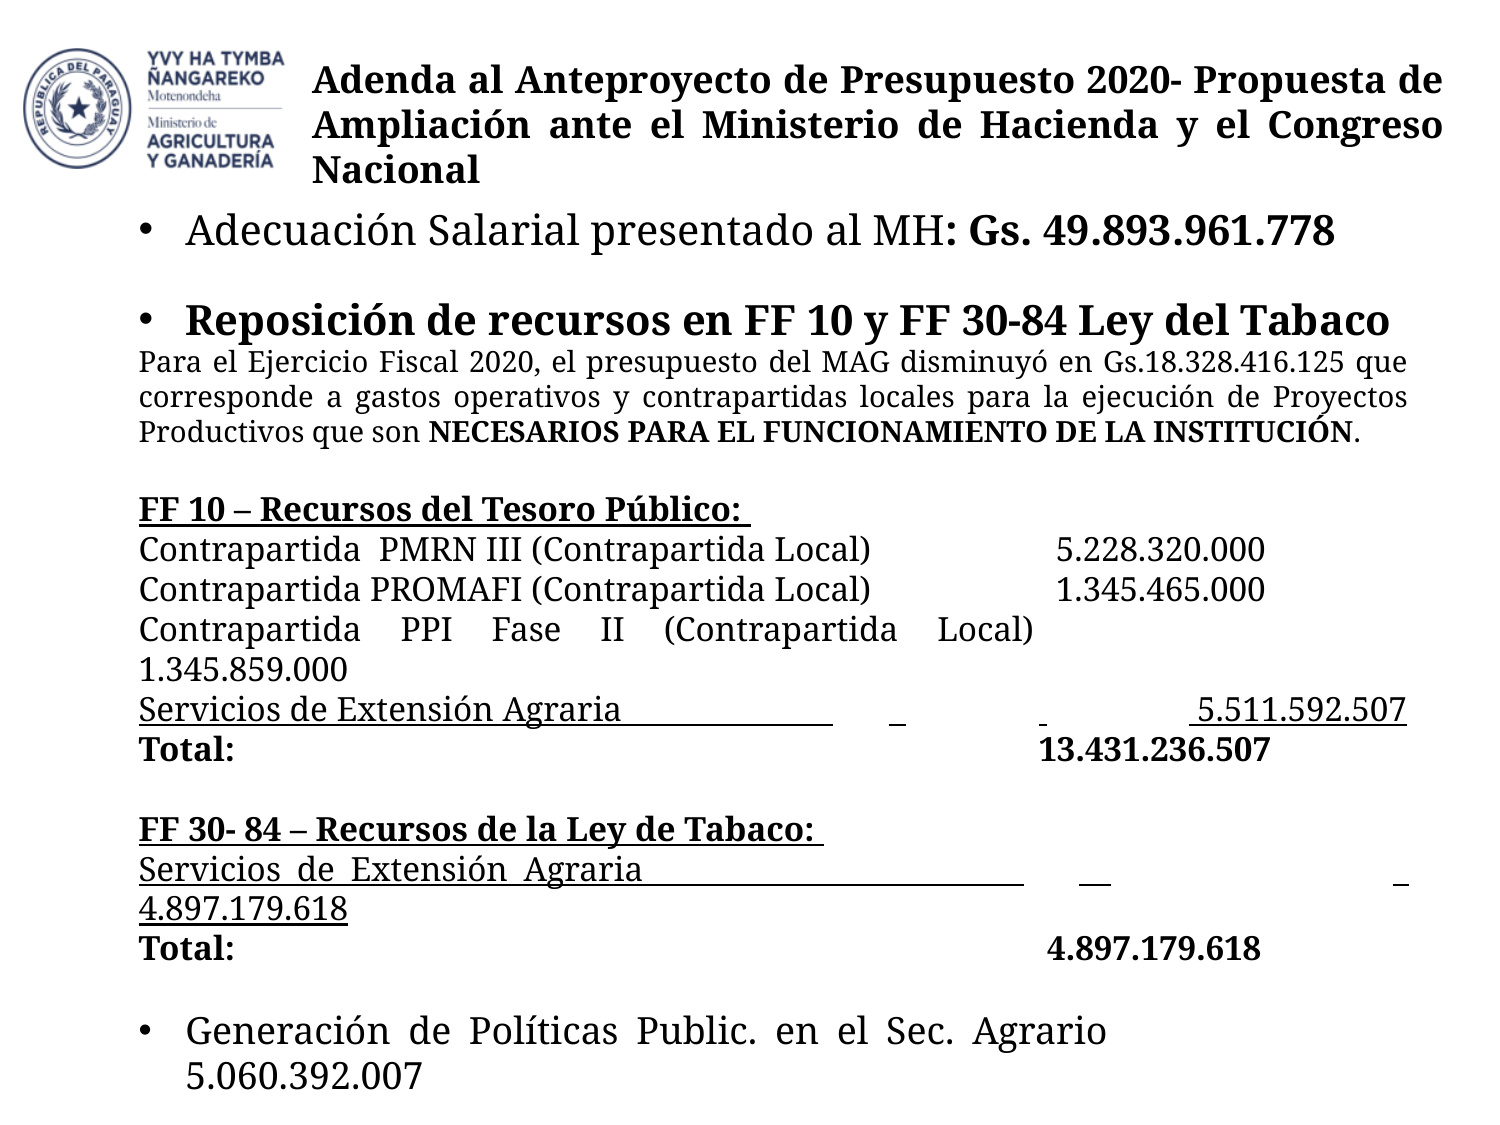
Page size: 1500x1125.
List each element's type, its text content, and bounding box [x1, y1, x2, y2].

picture [22, 48, 301, 169]
text_box Adenda al Anteproyecto de Presupuesto 2020- Propuesta de Ampliación ante el Ministerio de Hacienda y el Congreso Nacional [301, 48, 1460, 169]
text_box Adecuación Salarial presentado al MH: Gs. 49.893.961.778 Reposición de recursos en FF 10 y FF 30-84 Ley del Tabaco Para el Ejercicio Fiscal 2020, el presupuesto del MAG disminuyó en Gs.18.328.416.125 que corresponde a gastos operativos y contrapartidas locales para la ejecución de Proyectos Productivos que son NECESARIOS PARA EL FUNCIONAMIENTO DE LA INSTITUCIÓN. FF 10 – Recursos del Tesoro Público: Contrapartida PMRN III (Contrapartida Local) 5.228.320.000 Contrapartida PROMAFI (Contrapartida Local) 1.345.465.000 Contrapartida PPI Fase II (Contrapartida Local) 1.345.859.000 Servicios de Extensión Agraria 5.511.592.507 Total: 13.431.236.507 FF 30- 84 – Recursos de la Ley de Tabaco: Servicios de Extensión Agraria 4.897.179.618 Total: 4.897.179.618 Generación de Políticas Public. en el Sec. Agrario 5.060.392.007 Disminución en PRODERS por ajuste de saldo -49.803.012.000 [123, 196, 1424, 1125]
